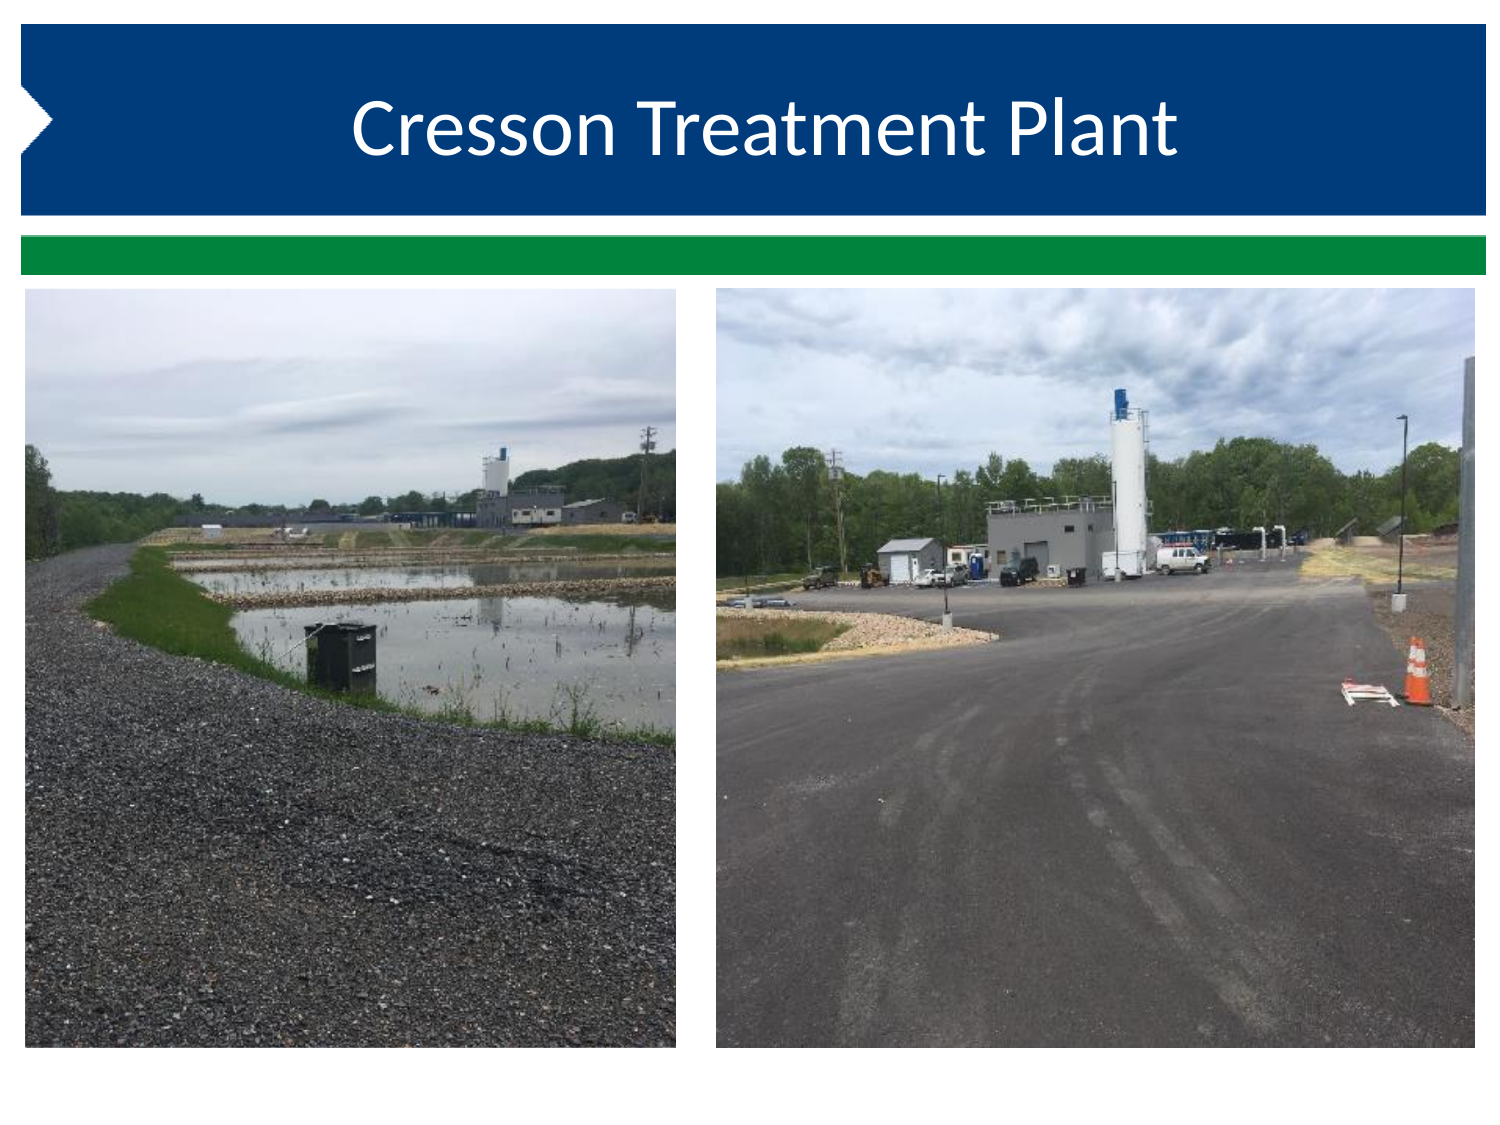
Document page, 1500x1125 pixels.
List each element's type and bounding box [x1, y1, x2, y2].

picture [0, 288, 1475, 1049]
text_box [20, 24, 1486, 276]
